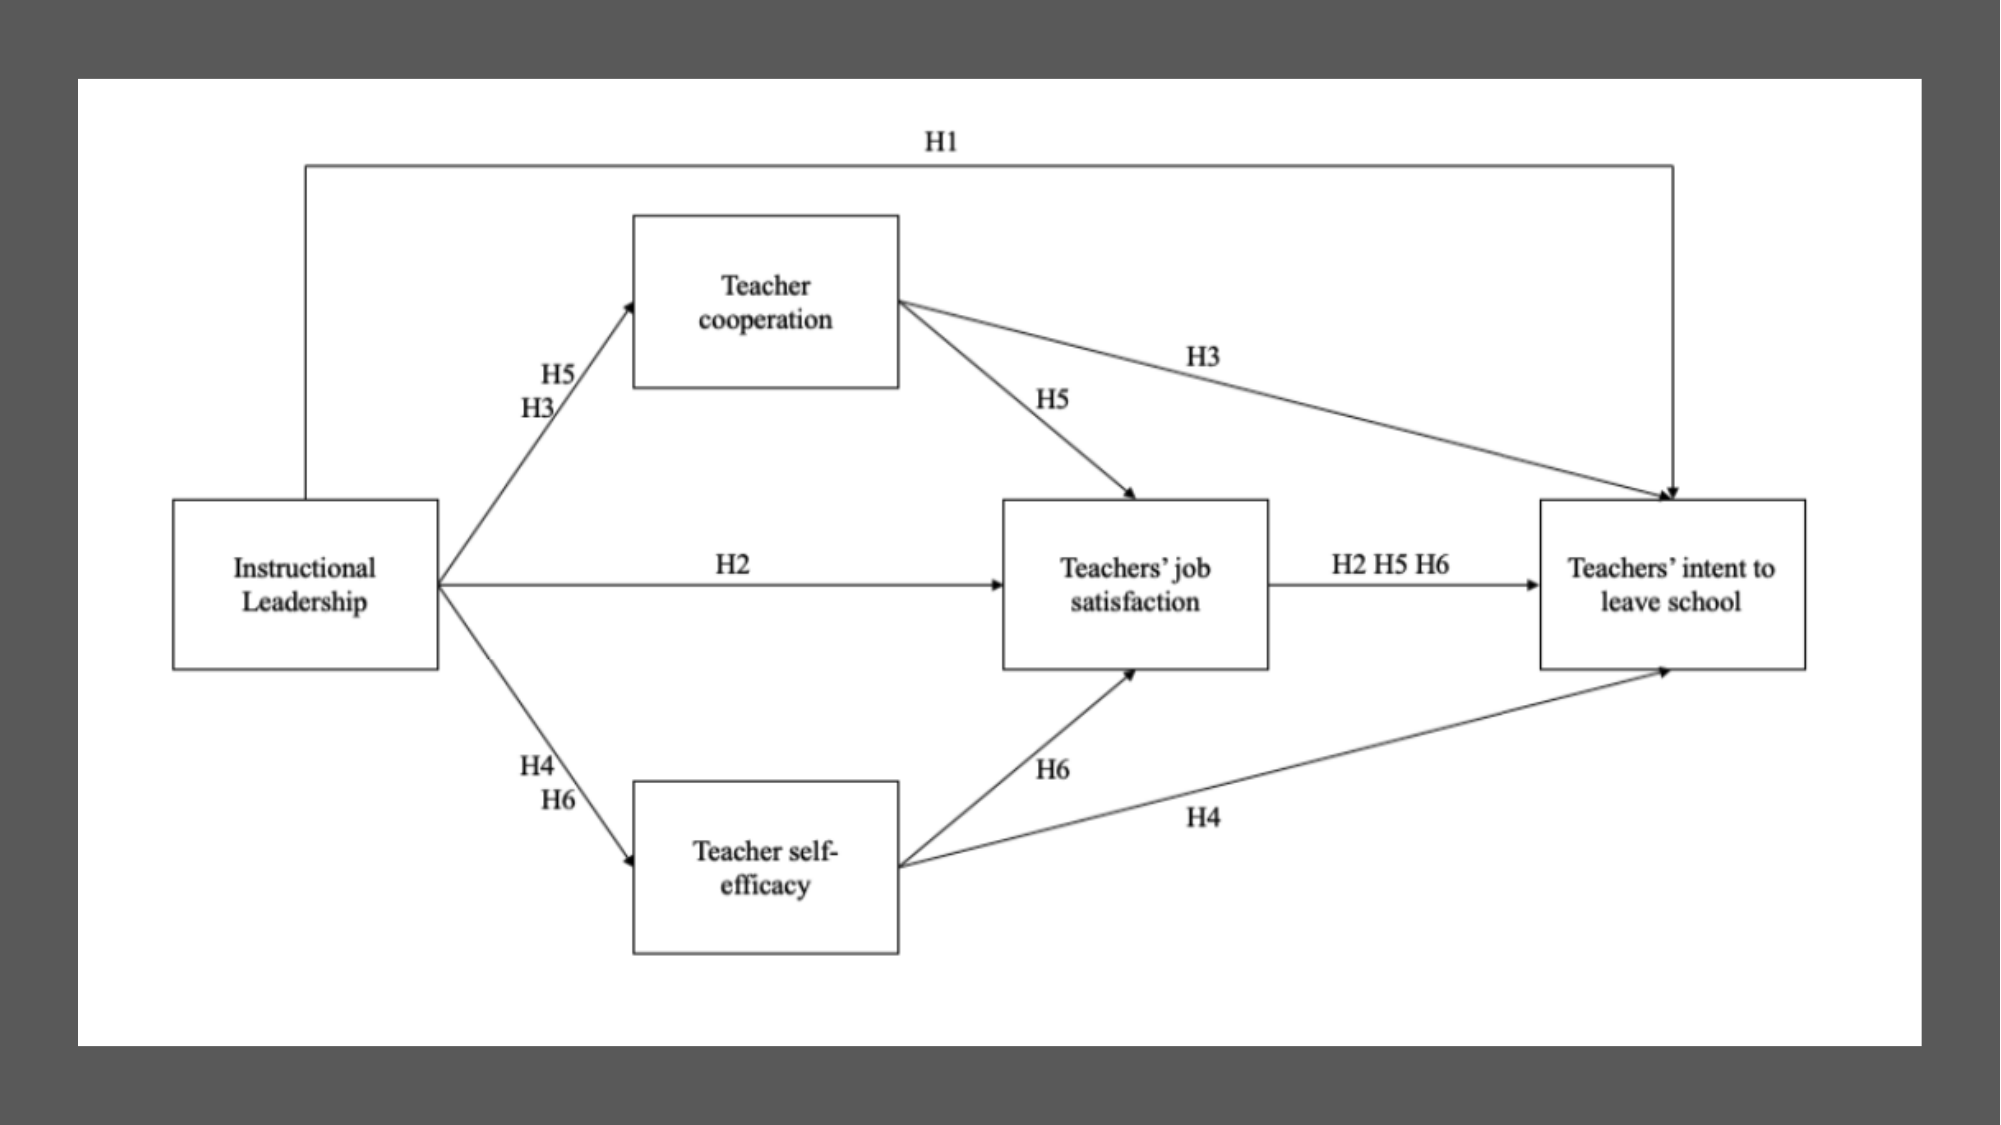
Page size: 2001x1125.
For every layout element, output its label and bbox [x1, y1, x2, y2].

list [141, 105, 1859, 1020]
text_box [77, 78, 1923, 1047]
text_box [0, 0, 2000, 1125]
